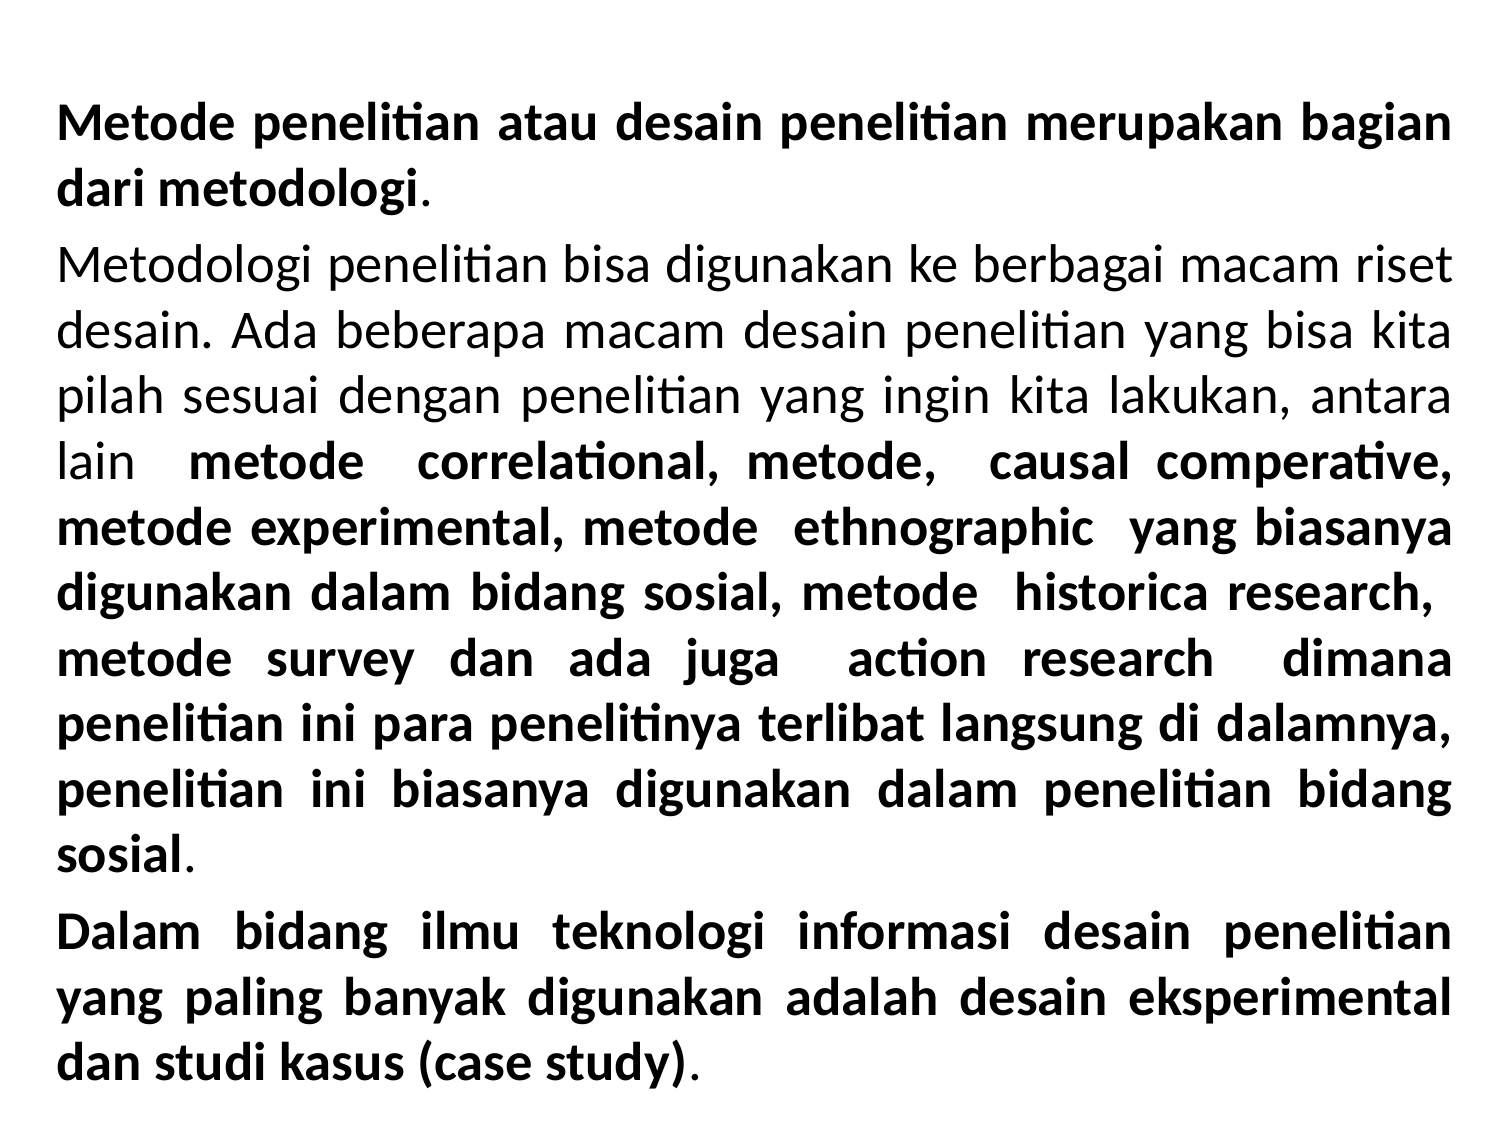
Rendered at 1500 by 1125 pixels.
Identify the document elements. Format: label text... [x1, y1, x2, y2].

list Metode penelitian atau desain penelitian merupakan bagian dari metodologi. Metodologi penelitian bisa digunakan ke berbagai macam riset desain. Ada beberapa macam desain penelitian yang bisa kita pilah sesuai dengan penelitian yang ingin kita lakukan, antara lain metode correlational, metode, causal comperative, metode experimental, metode ethnographic yang biasanya digunakan dalam bidang sosial, metode historica research, metode survey dan ada juga action research dimana penelitian ini para penelitinya terlibat langsung di dalamnya, penelitian ini biasanya digunakan dalam penelitian bidang sosial. Dalam bidang ilmu teknologi informasi desain penelitian yang paling banyak digunakan adalah desain eksperimental dan studi kasus (case study). [41, 78, 1471, 1106]
